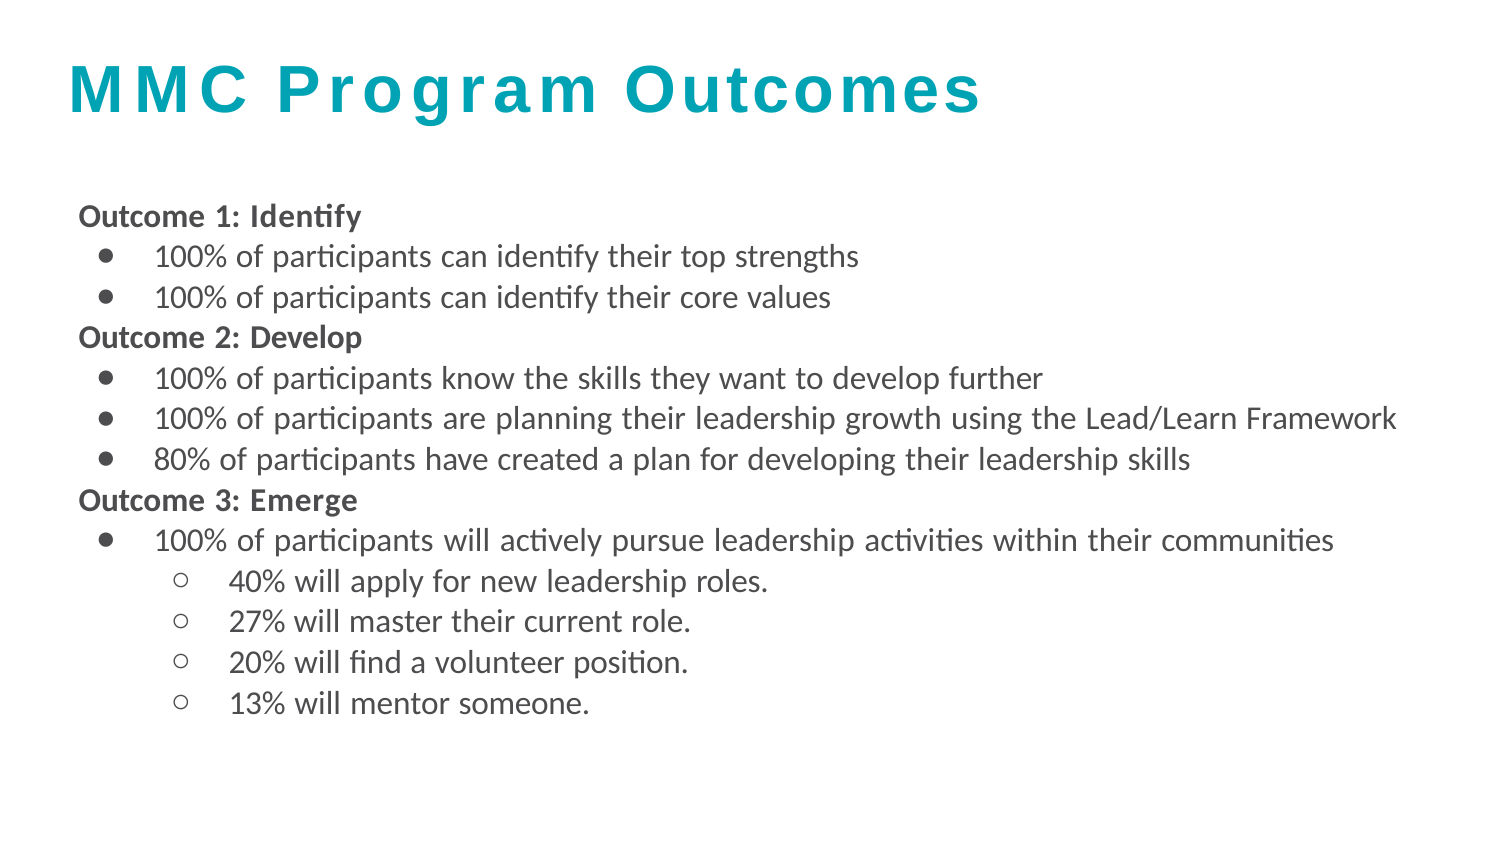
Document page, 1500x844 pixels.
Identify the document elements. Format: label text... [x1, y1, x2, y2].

text_box Outcome 1: Identify 100% of participants can identify their top strengths 100% of participants can identify their core values Outcome 2: Develop 100% of participants know the skills they want to develop further 100% of participants are planning their leadership growth using the Lead/Learn Framework 80% of participants have created a plan for developing their leadership skills Outcome 3: Emerge 100% of participants will actively pursue leadership activities within their communities 40% will apply for new leadership roles. 27% will master their current role. 20% will find a volunteer position. 13% will mentor someone. [76, 191, 1417, 721]
title MMC Program Outcomes [66, 43, 1198, 187]
